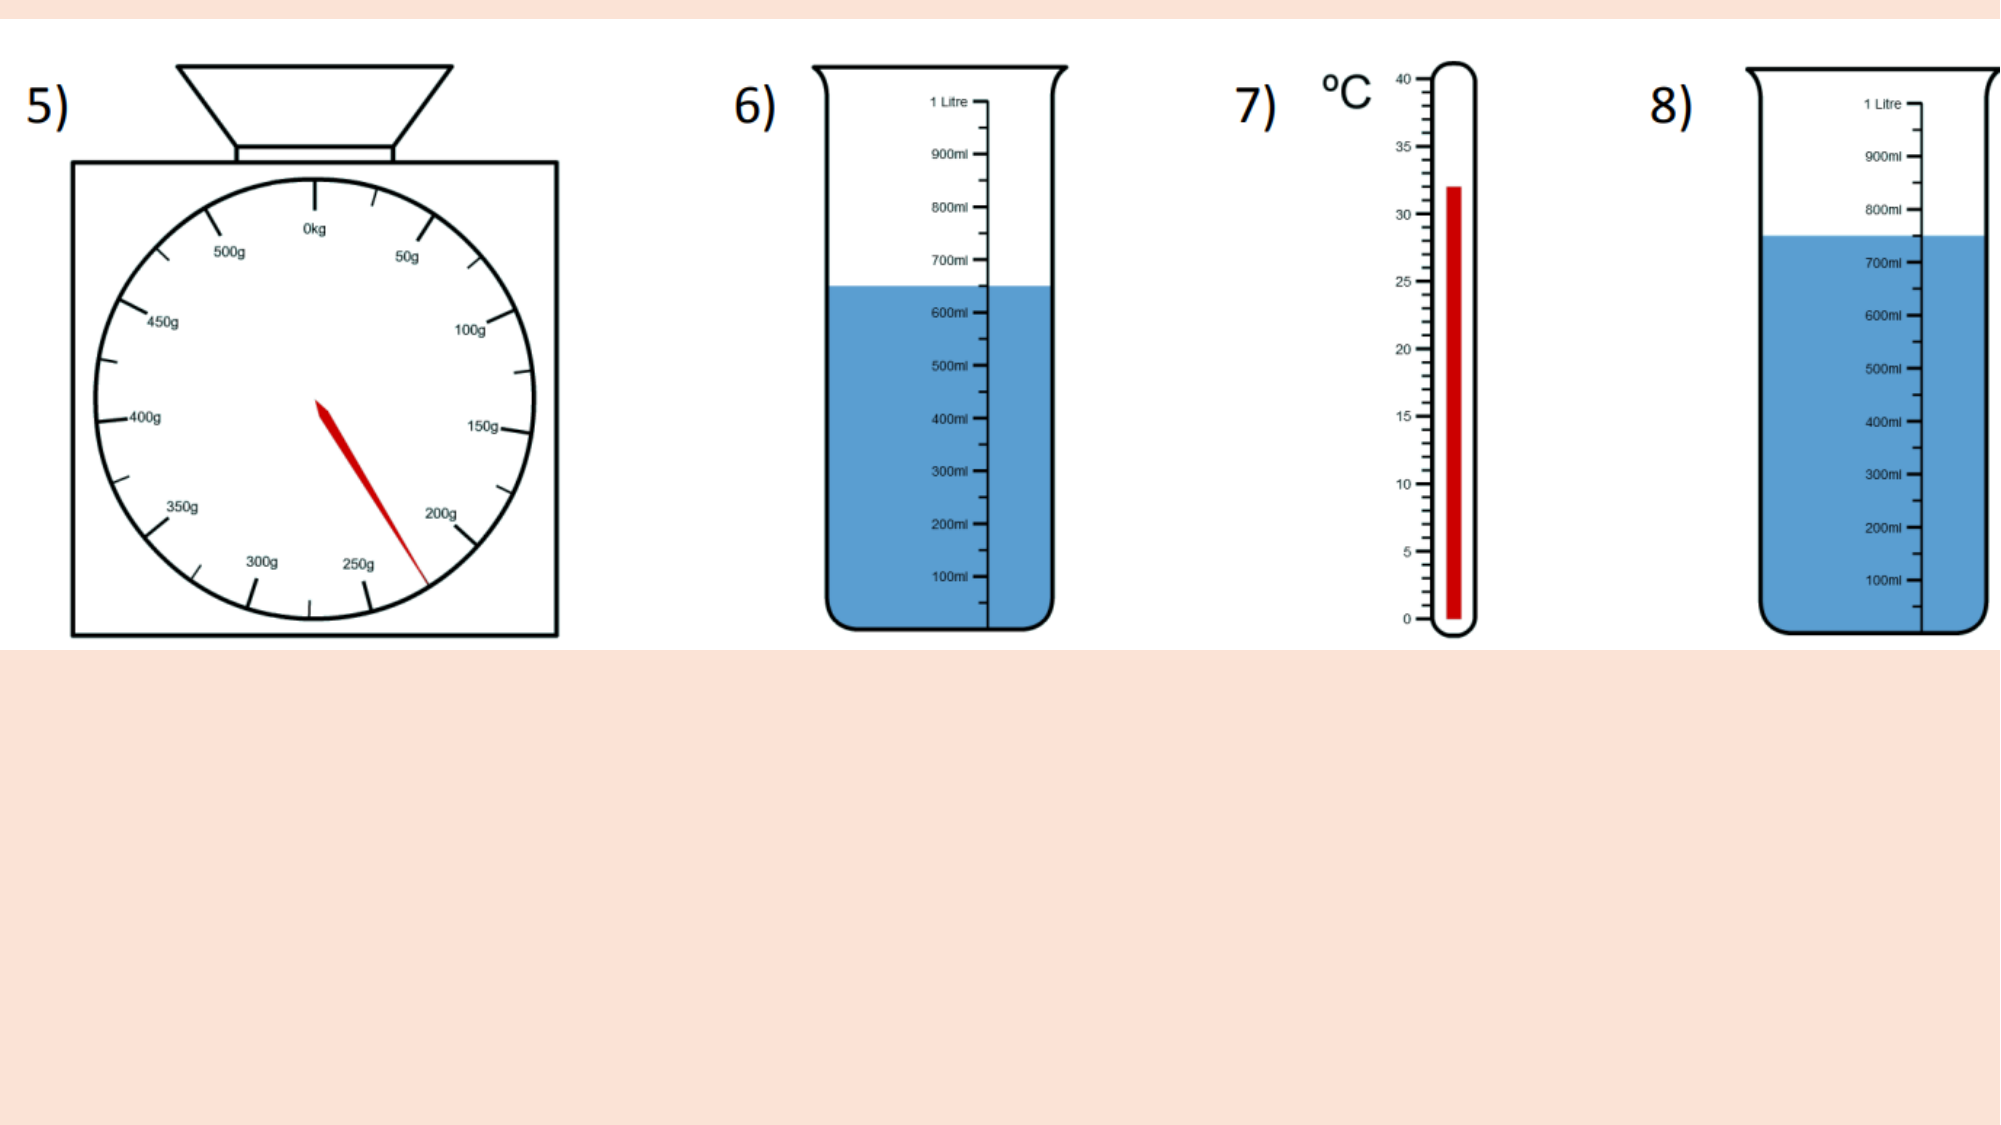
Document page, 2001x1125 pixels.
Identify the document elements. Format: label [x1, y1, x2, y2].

picture [0, 19, 2000, 650]
